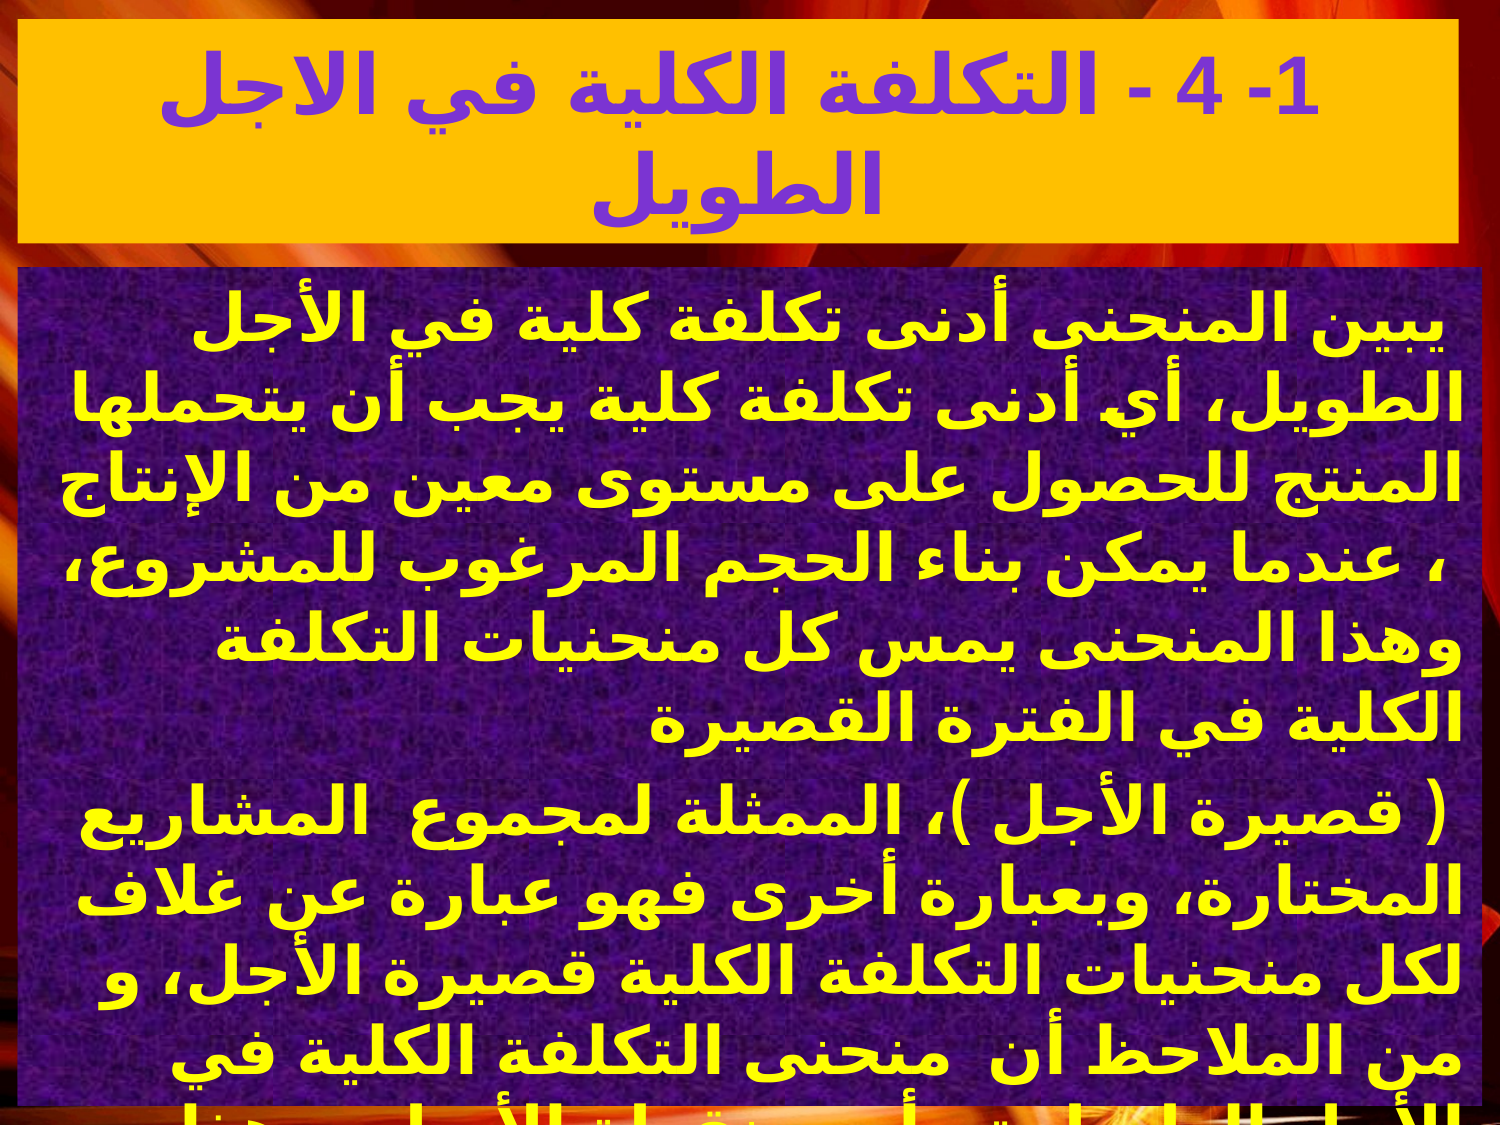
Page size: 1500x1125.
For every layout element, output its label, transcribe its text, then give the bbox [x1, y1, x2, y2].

subtitle يبين المنحنى أدنى تكلفة كلية في الأجل الطويل، أي أدنى تكلفة كلية يجب أن يتحملها المنتج للحصول على مستوى معين من الإنتاج ، عندما يمكن بناء الحجم المرغوب للمشروع، وهذا المنحنى يمس كل منحنيات التكلفة الكلية في الفترة القصيرة ( قصيرة الأجل )، الممثلة لمجموع المشاريع المختارة، وبعبارة أخرى فهو عبارة عن غلاف لكل منحنيات التكلفة الكلية قصيرة الأجل، و من الملاحظ أن منحنى التكلفة الكلية في الأجل الطويل تبدأ من نقطة الأصل، وهذا دليل على أنه لا توجد تكاليف ثابتة في الأجل الطويل. [17, 267, 1483, 1106]
title 1- 4 - التكلفة الكلية في الاجل الطويل [17, 19, 1459, 244]
picture [0, 0, 1500, 1125]
